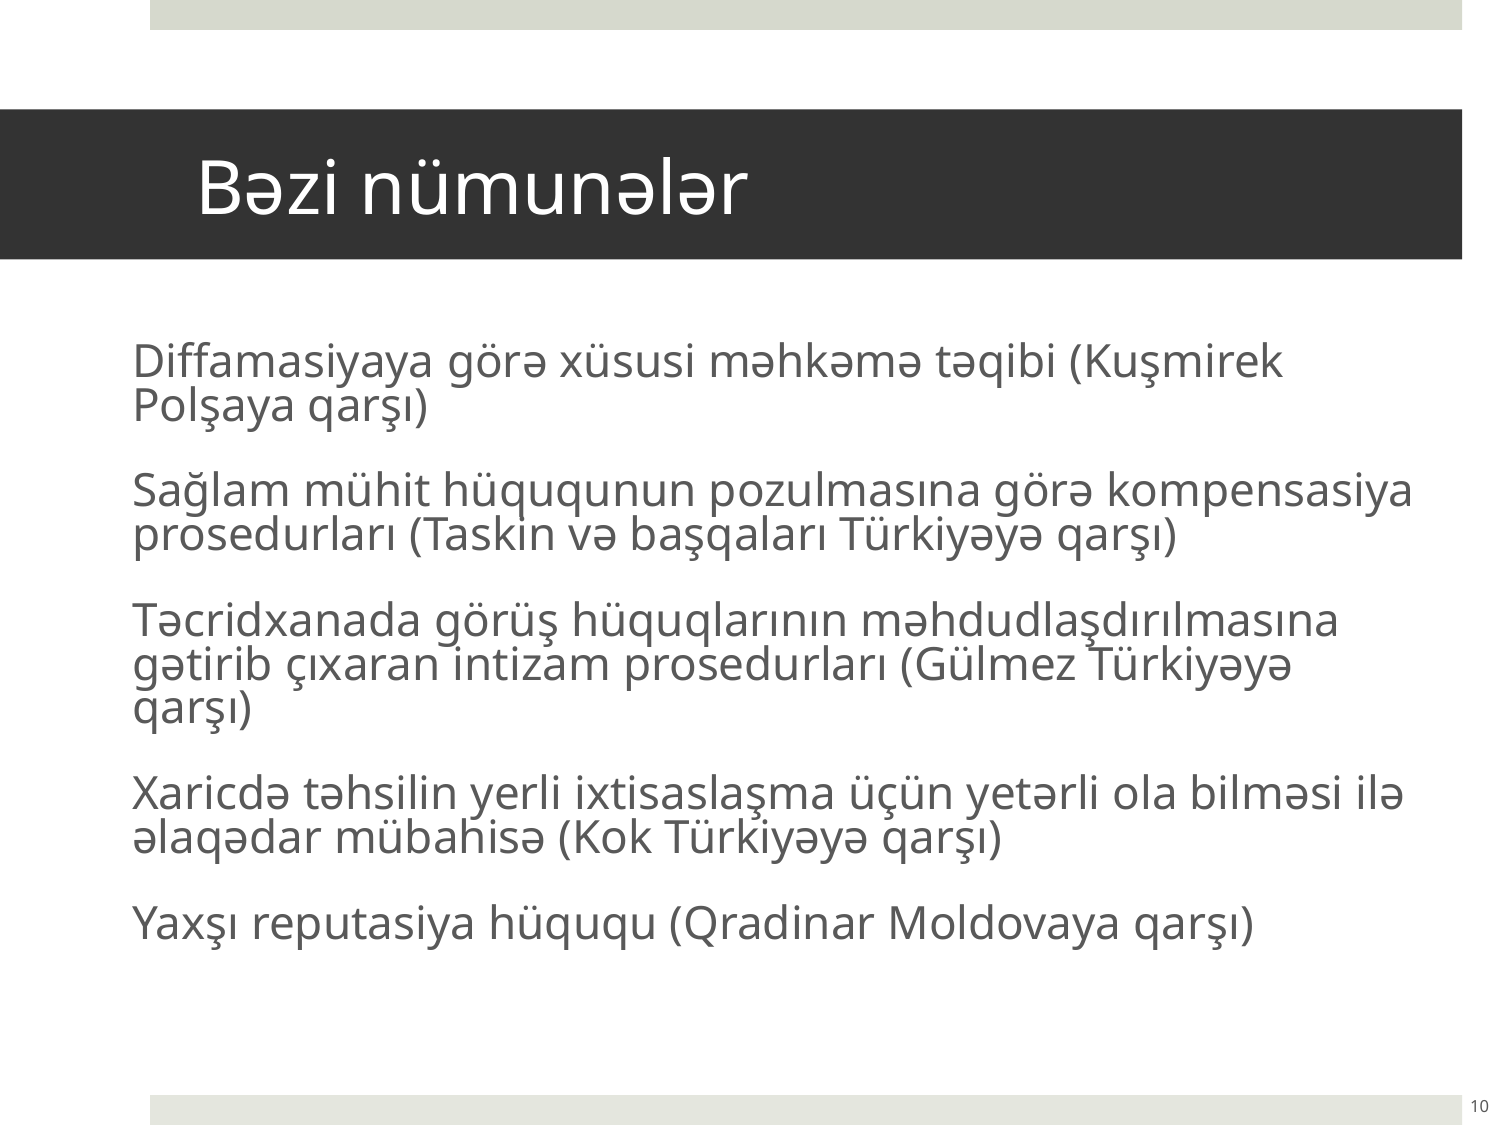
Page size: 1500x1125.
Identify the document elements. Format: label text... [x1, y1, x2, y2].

slide_number 10 [1441, 1077, 1500, 1125]
list Diffamasiyaya görə xüsusi məhkəmə təqibi (Kuşmirek Polşaya qarşı) Sağlam mühit hüququnun pozulmasına görə kompensasiya prosedurları (Taskin və başqaları Türkiyəyə qarşı) Təcridxanada görüş hüquqlarının məhdudlaşdırılmasına gətirib çıxaran intizam prosedurları (Gülmez Türkiyəyə qarşı) Xaricdə təhsilin yerli ixtisaslaşma üçün yetərli ola bilməsi ilə əlaqədar mübahisə (Kok Türkiyəyə qarşı) Yaxşı reputasiya hüququ (Qradinar Moldovaya qarşı) [116, 334, 1432, 1029]
title Bəzi nümunələr [0, 109, 1463, 260]
